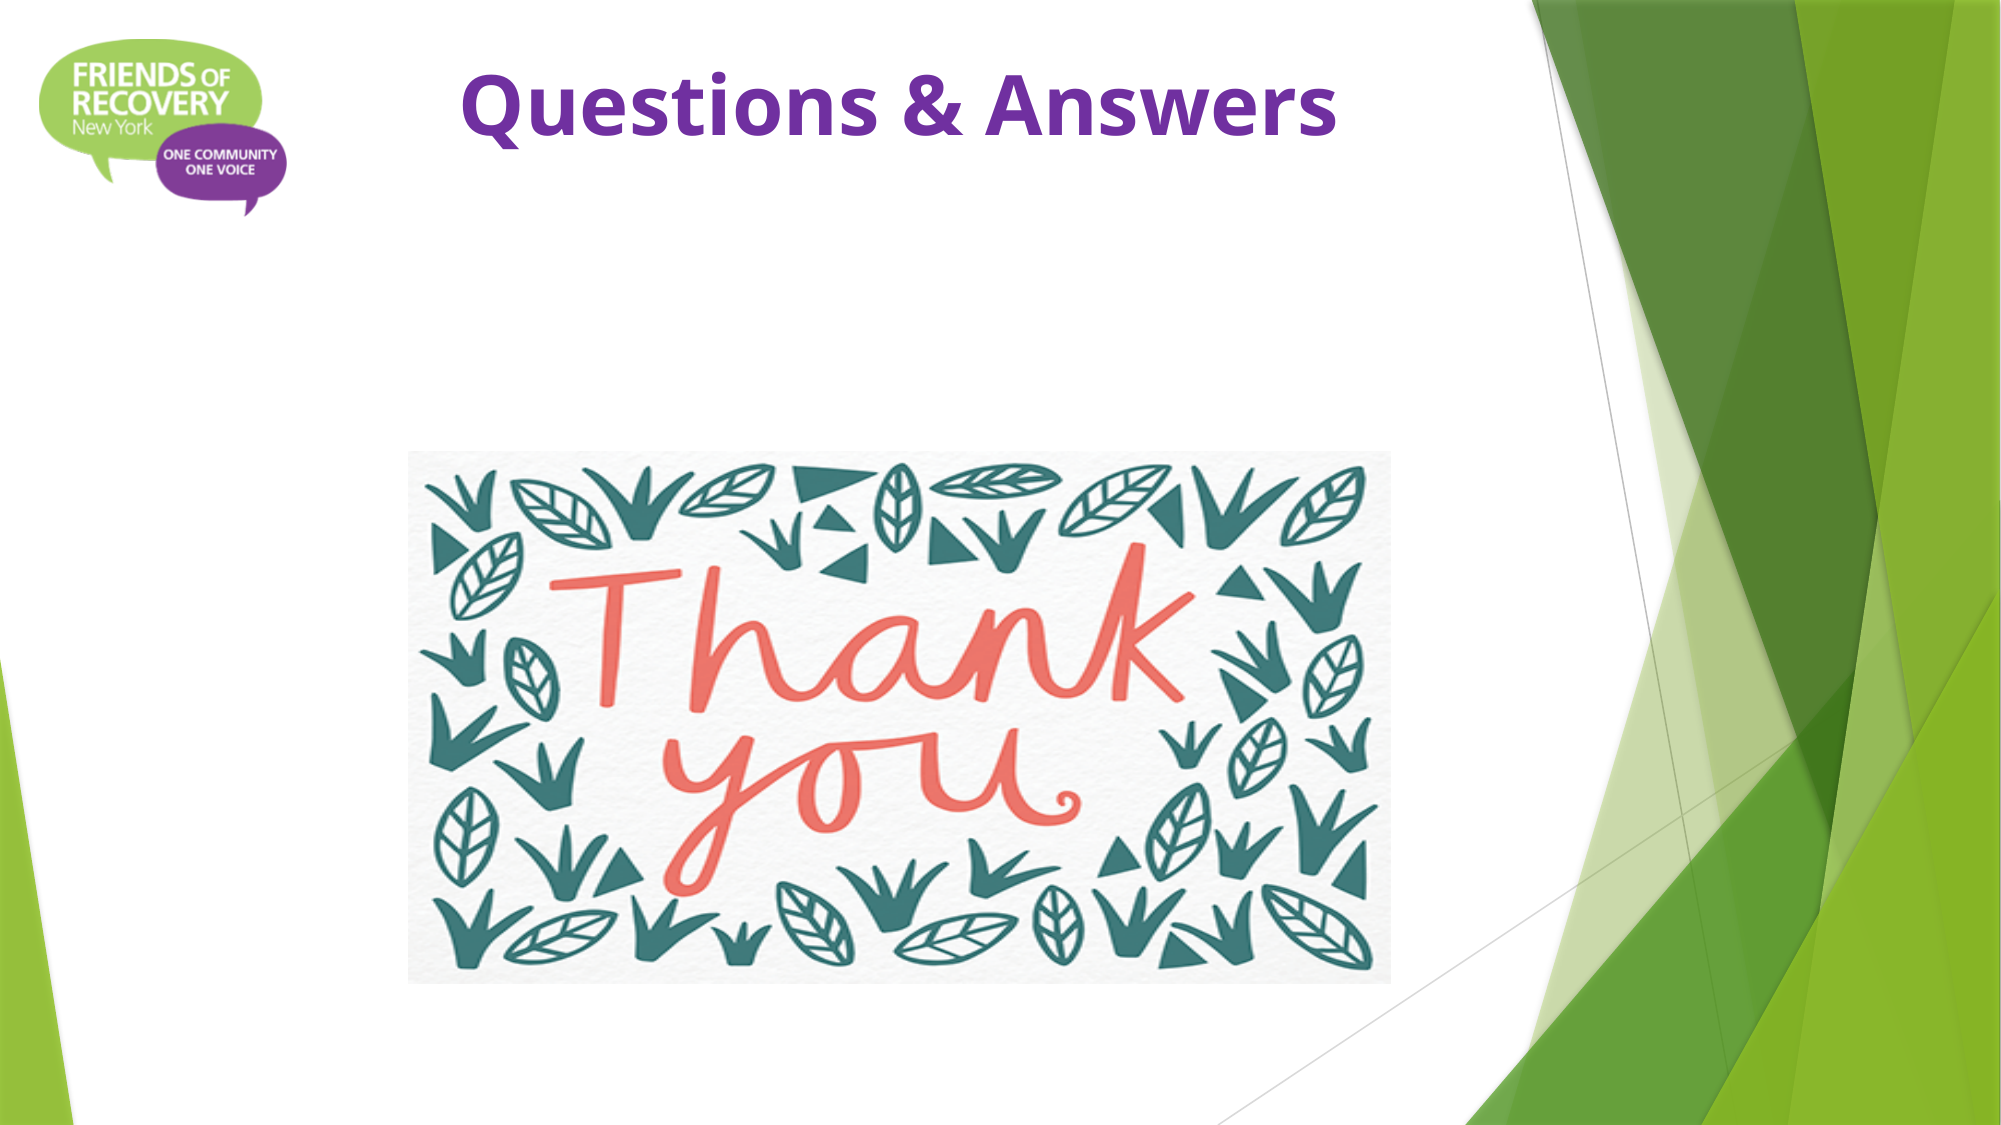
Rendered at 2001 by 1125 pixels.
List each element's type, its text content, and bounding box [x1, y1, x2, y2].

text_box [194, 380, 1605, 783]
picture [407, 451, 1392, 984]
picture [39, 38, 288, 217]
title Questions & Answers [292, 44, 1605, 180]
